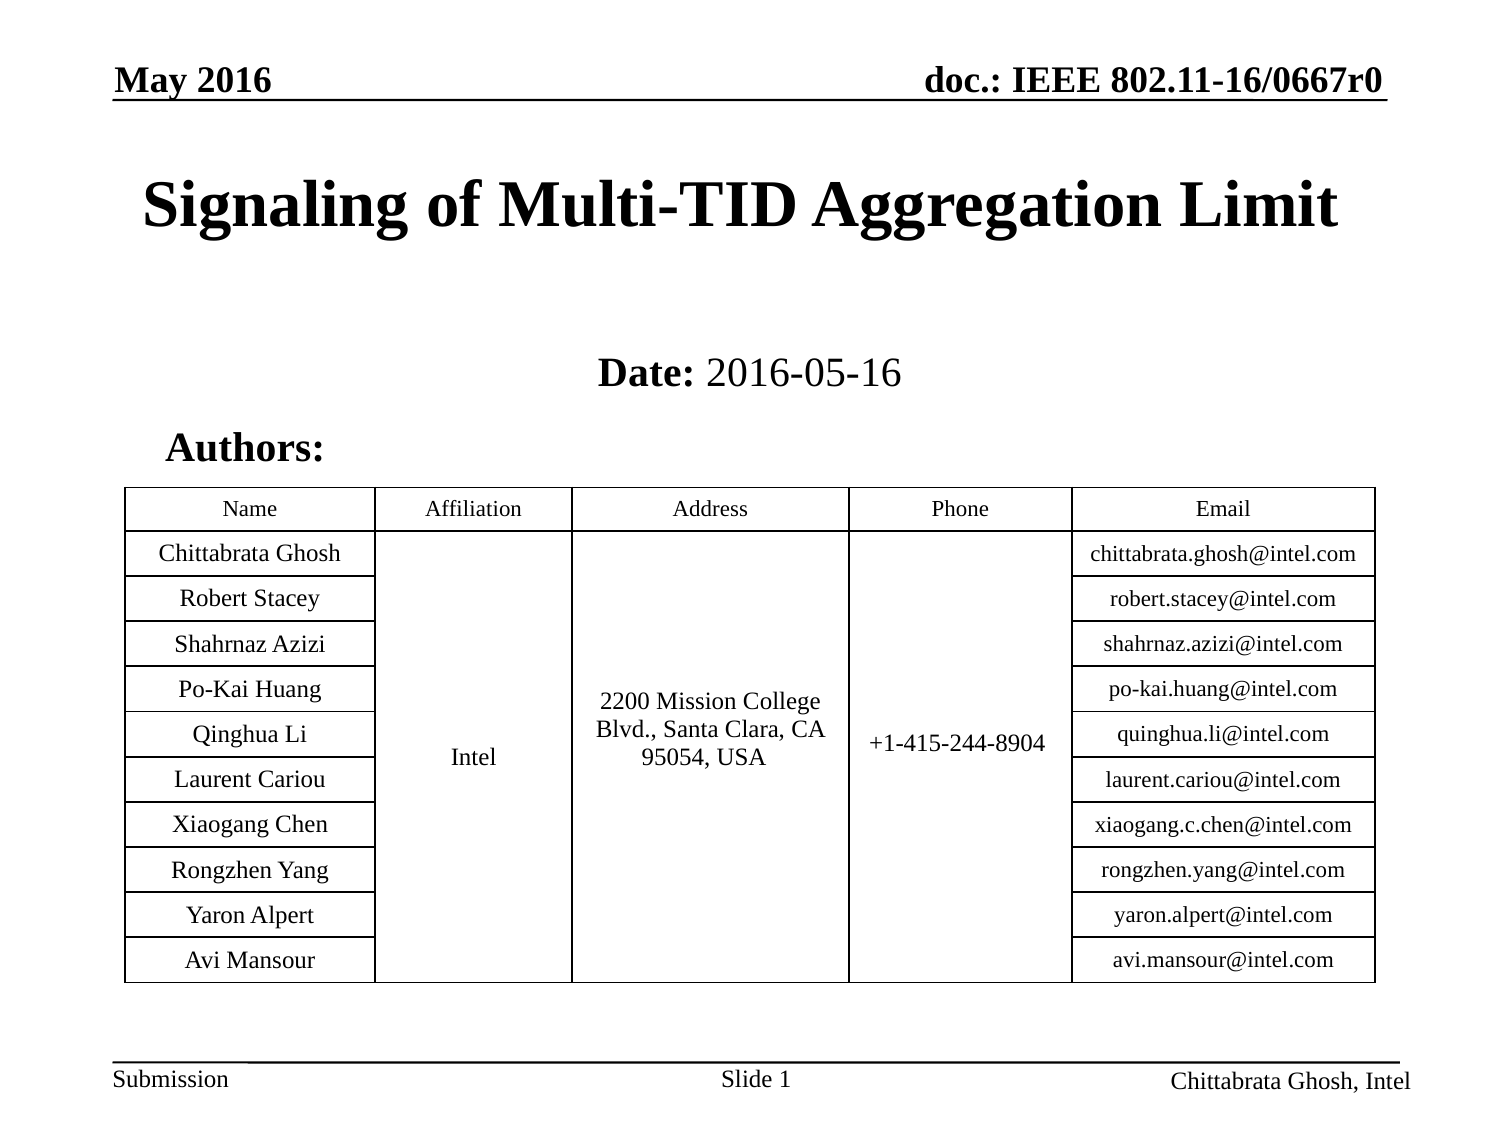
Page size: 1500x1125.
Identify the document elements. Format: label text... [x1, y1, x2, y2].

table_cell Yaron Alpert [126, 893, 374, 936]
table_cell Po-Kai Huang [126, 667, 374, 711]
table_cell Avi Mansour [126, 938, 374, 982]
table_cell Xiaogang Chen [126, 803, 374, 846]
table_header Email [1073, 488, 1374, 530]
text_box Chittabrata Ghosh, Intel [1156, 1057, 1500, 1088]
table_header Name [126, 488, 374, 530]
text_box Authors: [149, 412, 388, 475]
table_cell chittabrata.ghosh@intel.com [1073, 532, 1374, 575]
table_header Affiliation [376, 488, 571, 530]
text_box Signaling of Multi-TID Aggregation Limit [112, 112, 1388, 288]
table_cell Rongzhen Yang [126, 848, 374, 891]
slide_number Slide 1 [712, 1061, 800, 1093]
table_cell robert.stacey@intel.com [1073, 577, 1374, 620]
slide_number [114, 54, 274, 101]
table_cell po-kai.huang@intel.com [1073, 667, 1374, 711]
table_cell yaron.alpert@intel.com [1073, 893, 1374, 936]
text_box Date: 2016-05-16 [112, 337, 1388, 400]
table_cell Qinghua Li [126, 712, 374, 756]
table_cell Shahrnaz Azizi [126, 622, 374, 665]
table_cell Robert Stacey [126, 577, 374, 620]
table_cell xiaogang.c.chen@intel.com [1073, 803, 1374, 846]
table_cell Laurent Cariou [126, 758, 374, 801]
table_cell Intel [376, 532, 571, 982]
table_header Address [573, 488, 848, 530]
table_cell +1-415-244-8904 [850, 532, 1071, 982]
table_cell avi.mansour@intel.com [1073, 938, 1374, 982]
table_cell Chittabrata Ghosh [126, 532, 374, 575]
table_cell 2200 Mission College Blvd., Santa Clara, CA 95054, USA [573, 532, 848, 982]
table_header Phone [850, 488, 1071, 530]
table_cell rongzhen.yang@intel.com [1073, 848, 1374, 891]
table_cell laurent.cariou@intel.com [1073, 758, 1374, 801]
table_cell quinghua.li@intel.com [1073, 712, 1374, 756]
table_cell shahrnaz.azizi@intel.com [1073, 622, 1374, 665]
